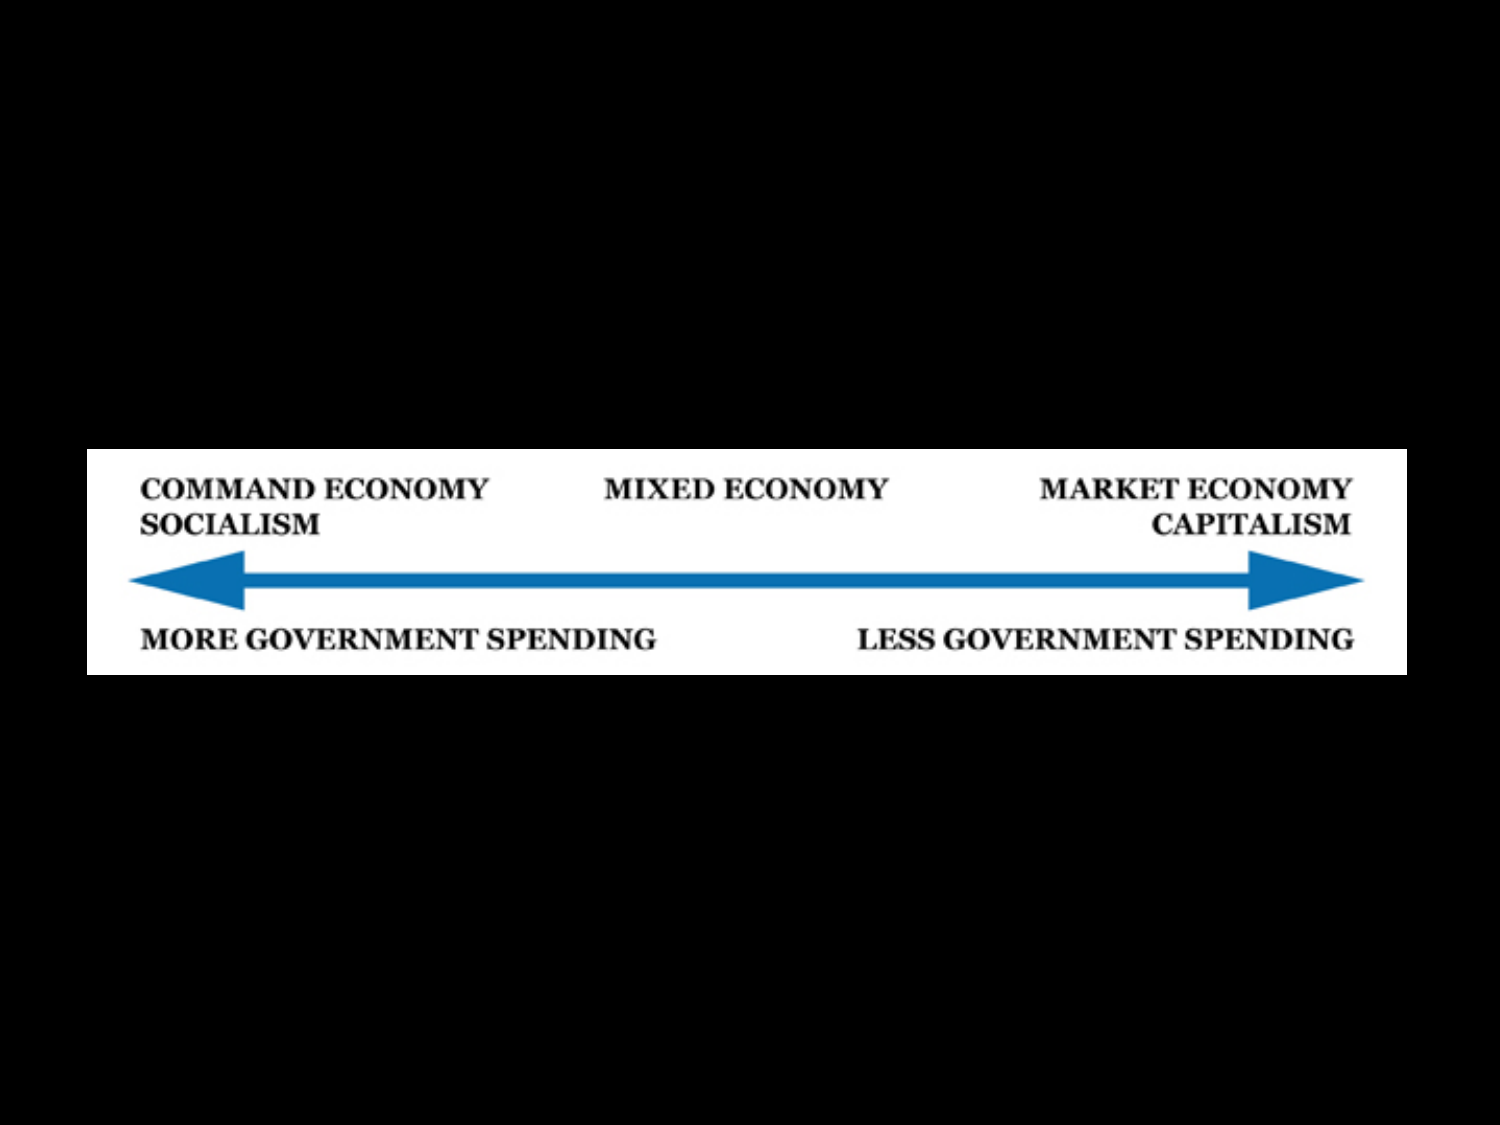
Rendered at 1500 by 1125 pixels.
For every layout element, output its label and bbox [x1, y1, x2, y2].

picture [87, 449, 1407, 676]
